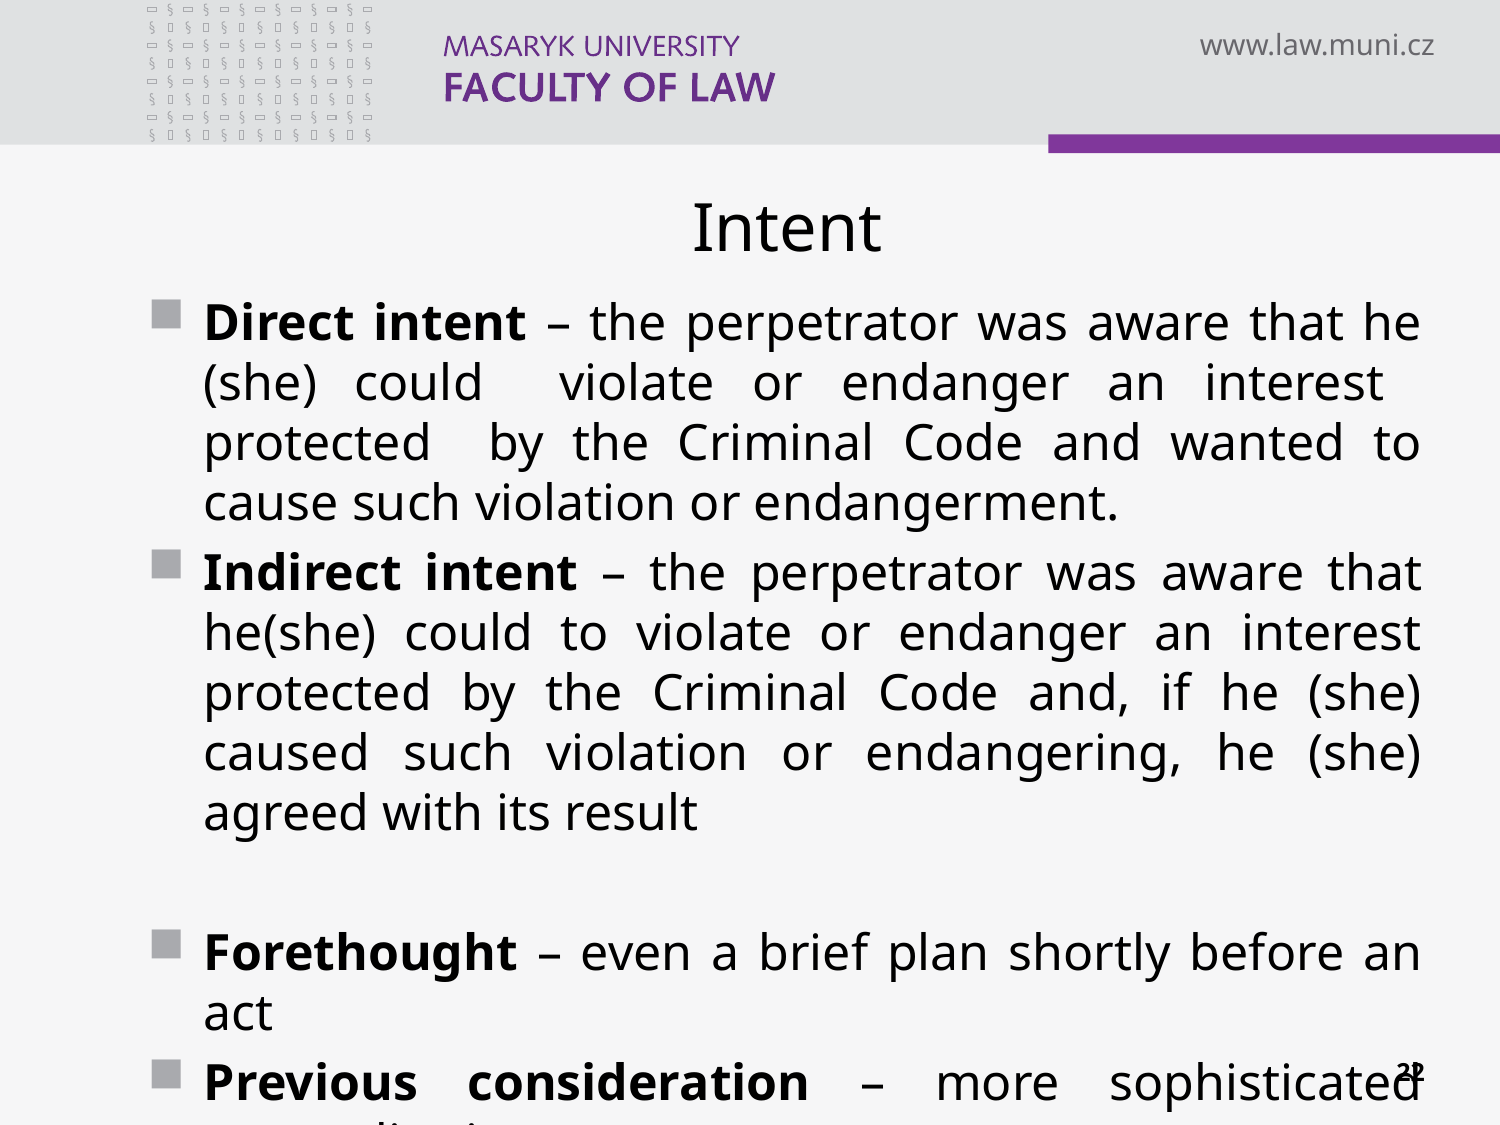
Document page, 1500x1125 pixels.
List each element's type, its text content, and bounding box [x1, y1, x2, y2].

title Intent [150, 184, 1425, 268]
slide_number 22 [1316, 1056, 1425, 1100]
list Direct intent – the perpetrator was aware that he (she) could violate or endanger an interest protected by the Criminal Code and wanted to cause such violation or endangerment. Indirect intent – the perpetrator was aware that he(she) could to violate or endanger an interest protected by the Criminal Code and, if he (she) caused such violation or endangering, he (she) agreed with its result Forethought – even a brief plan shortly before an act Previous consideration – more sophisticated premeditation [147, 290, 1423, 1006]
